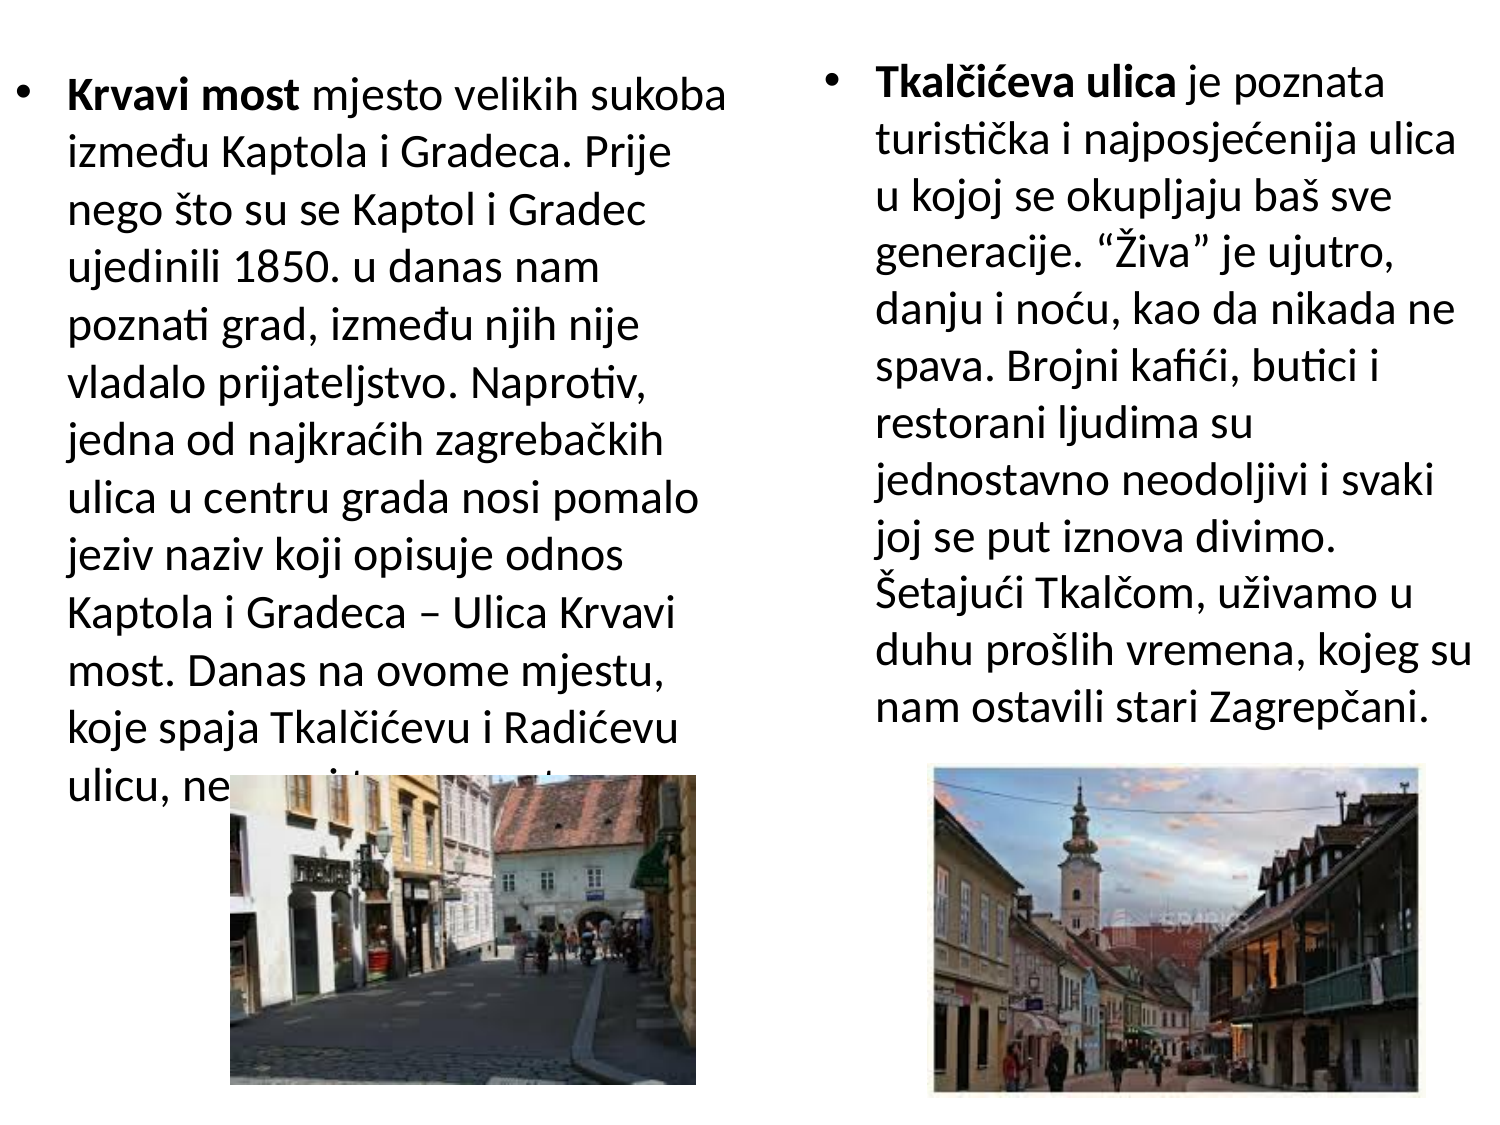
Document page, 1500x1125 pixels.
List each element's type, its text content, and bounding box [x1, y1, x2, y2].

list Tkalčićeva ulica je poznata turistička i najposjećenija ulica u kojoj se okupljaju baš sve generacije. “Živa” je ujutro, danju i noću, kao da nikada ne spava. Brojni kafići, butici i restorani ljudima su jednostavno neodoljivi i svaki joj se put iznova divimo. Šetajući Tkalčom, uživamo u duhu prošlih vremena, kojeg su nam ostavili stari Zagrepčani. [809, 42, 1500, 787]
list Krvavi most mjesto velikih sukoba između Kaptola i Gradeca. Prije nego što su se Kaptol i Gradec ujedinili 1850. u danas nam poznati grad, između njih nije vladalo prijateljstvo. Naprotiv, jedna od najkraćih zagrebačkih ulica u centru grada nosi pomalo jeziv naziv koji opisuje odnos Kaptola i Gradeca – Ulica Krvavi most. Danas na ovome mjestu, koje spaja Tkalčićevu i Radićevu ulicu, nema ni traga mostu. [0, 54, 750, 835]
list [926, 762, 1426, 1099]
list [229, 774, 696, 1085]
